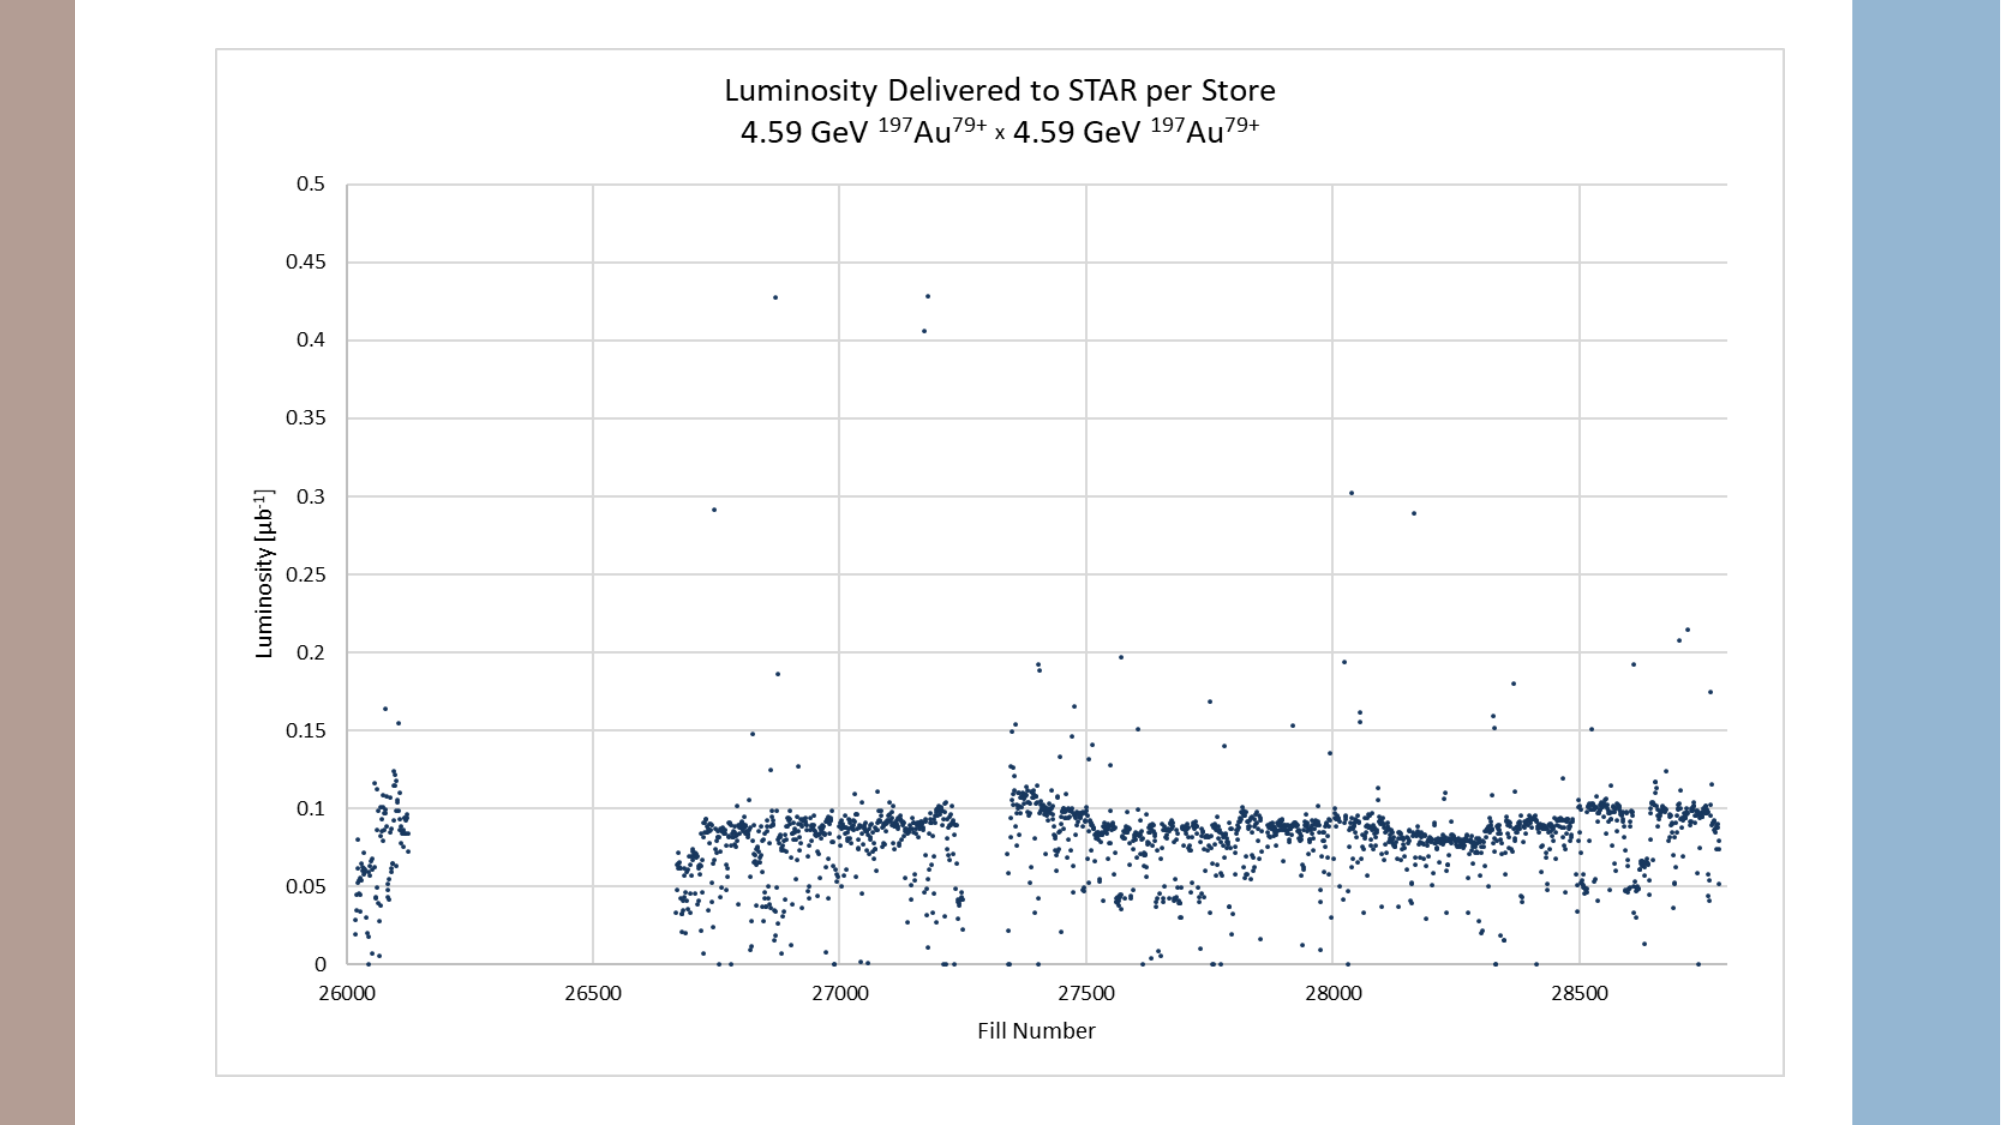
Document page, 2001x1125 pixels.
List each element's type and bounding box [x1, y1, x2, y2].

picture [215, 47, 1785, 1078]
